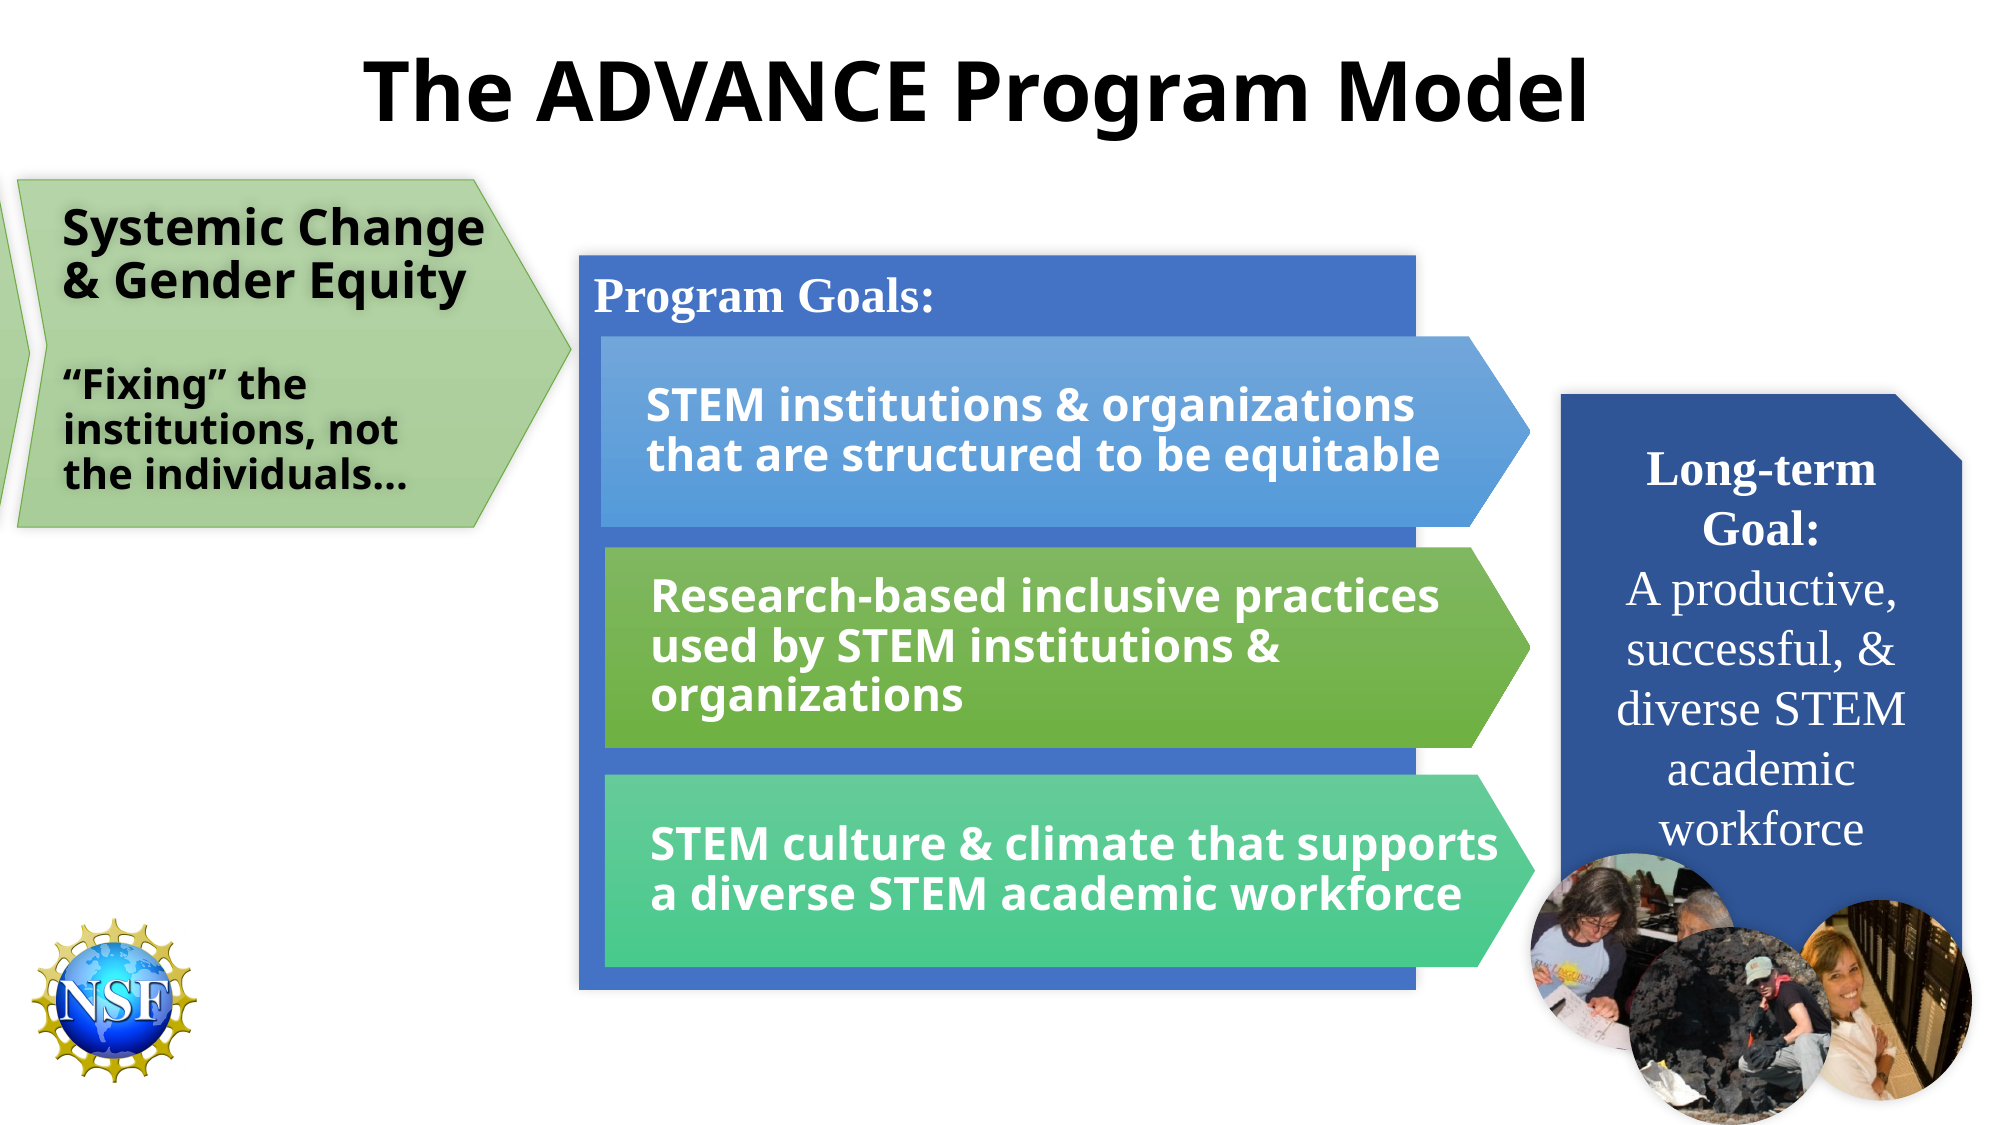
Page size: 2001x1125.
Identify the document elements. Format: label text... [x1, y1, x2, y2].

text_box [1530, 394, 1973, 1125]
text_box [579, 255, 1536, 990]
picture [29, 915, 199, 1086]
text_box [0, 179, 587, 528]
text_box The ADVANCE Program Model [49, 42, 1906, 213]
